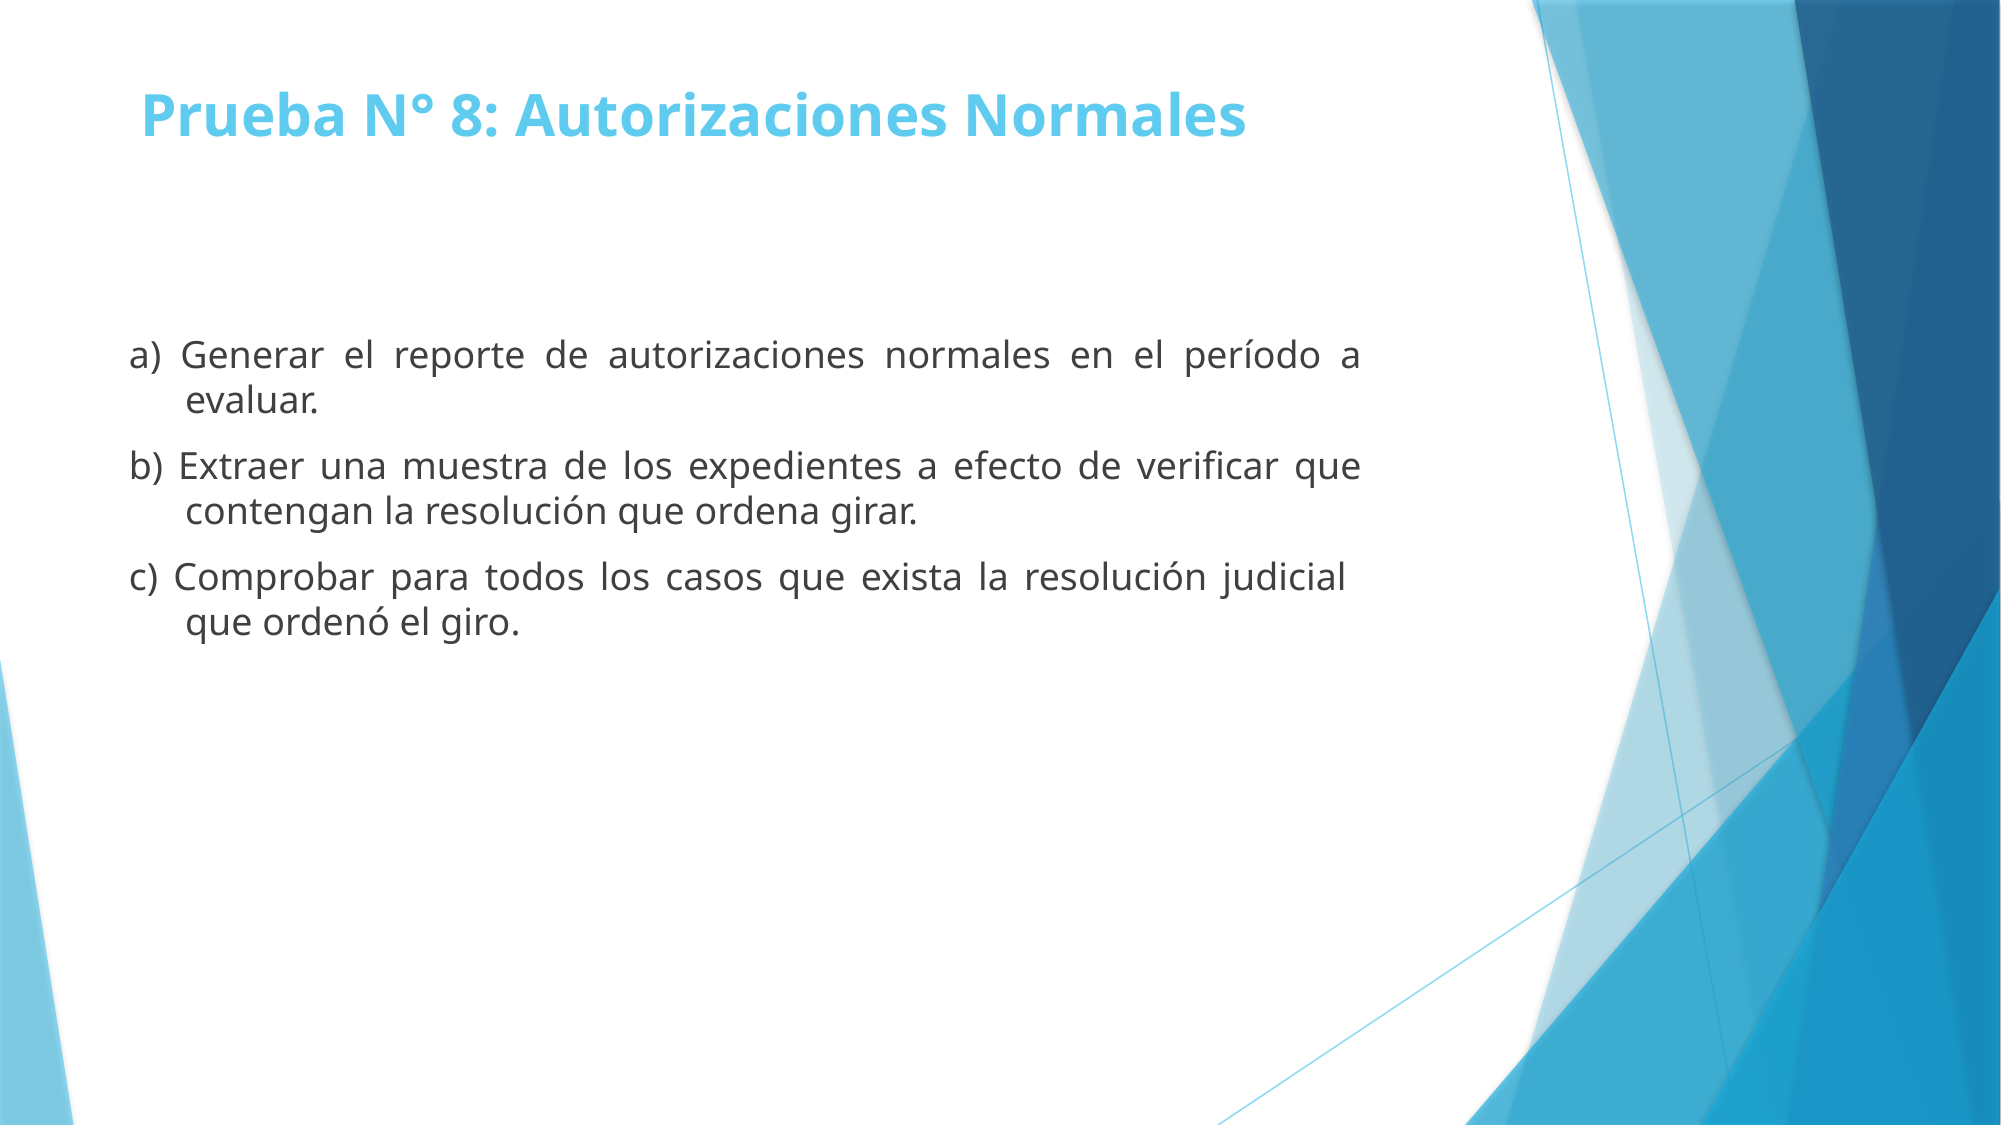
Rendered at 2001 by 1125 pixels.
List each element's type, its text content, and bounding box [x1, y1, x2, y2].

title Prueba N° 8: Autorizaciones Normales [124, 70, 1389, 252]
list a) Generar el reporte de autorizaciones normales en el período a evaluar. b) Extraer una muestra de los expedientes a efecto de verificar que contengan la resolución que ordena girar. c) Comprobar para todos los casos que exista la resolución judicial que ordenó el giro. [113, 323, 1378, 870]
